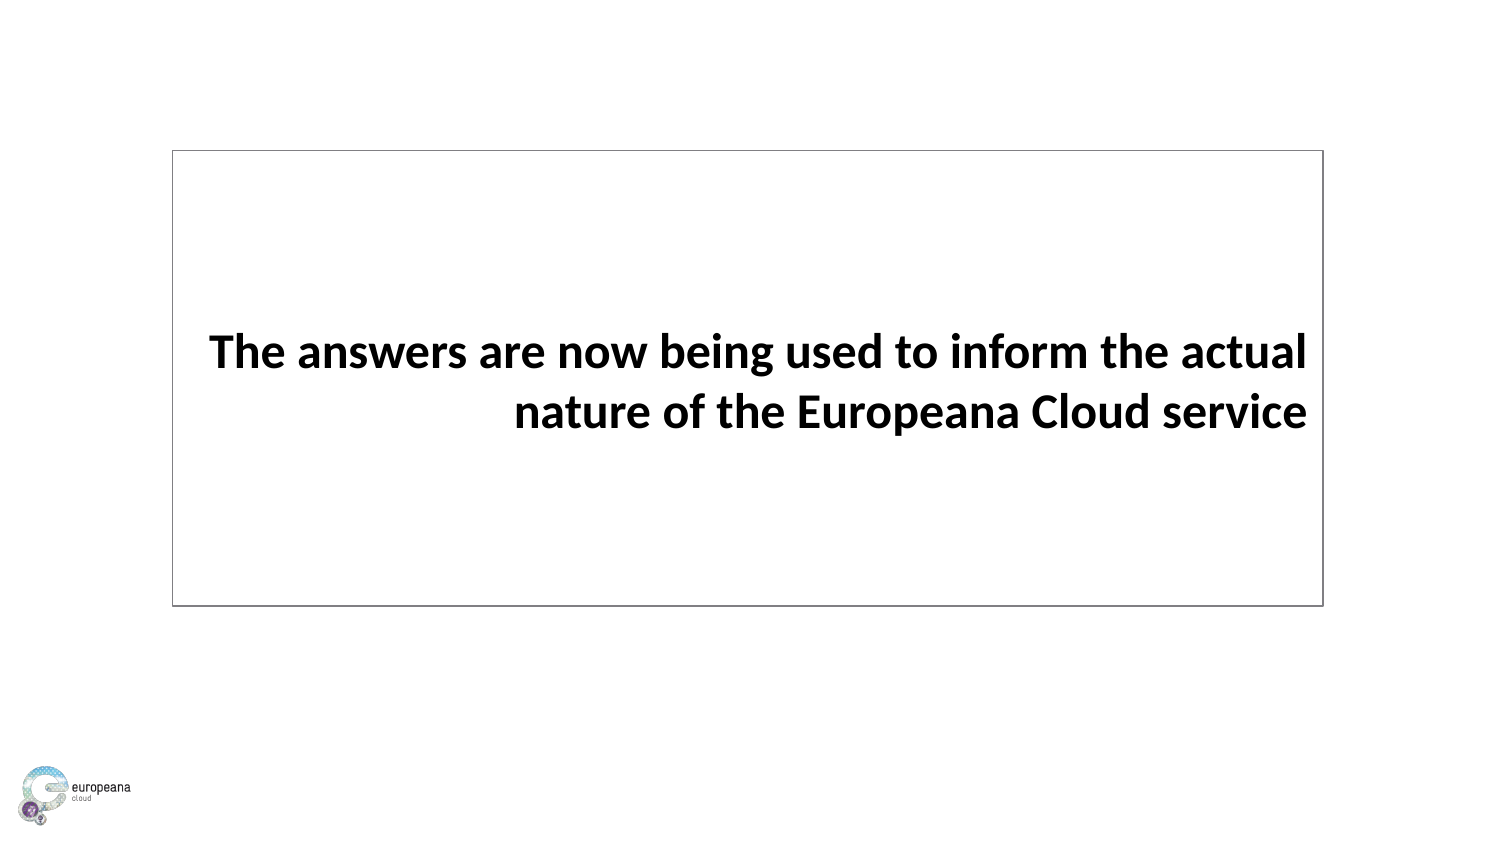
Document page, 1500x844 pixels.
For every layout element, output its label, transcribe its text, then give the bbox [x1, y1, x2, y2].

picture [17, 764, 136, 829]
subtitle The answers are now being used to inform the actual nature of the Europeana Cloud service [172, 150, 1324, 606]
